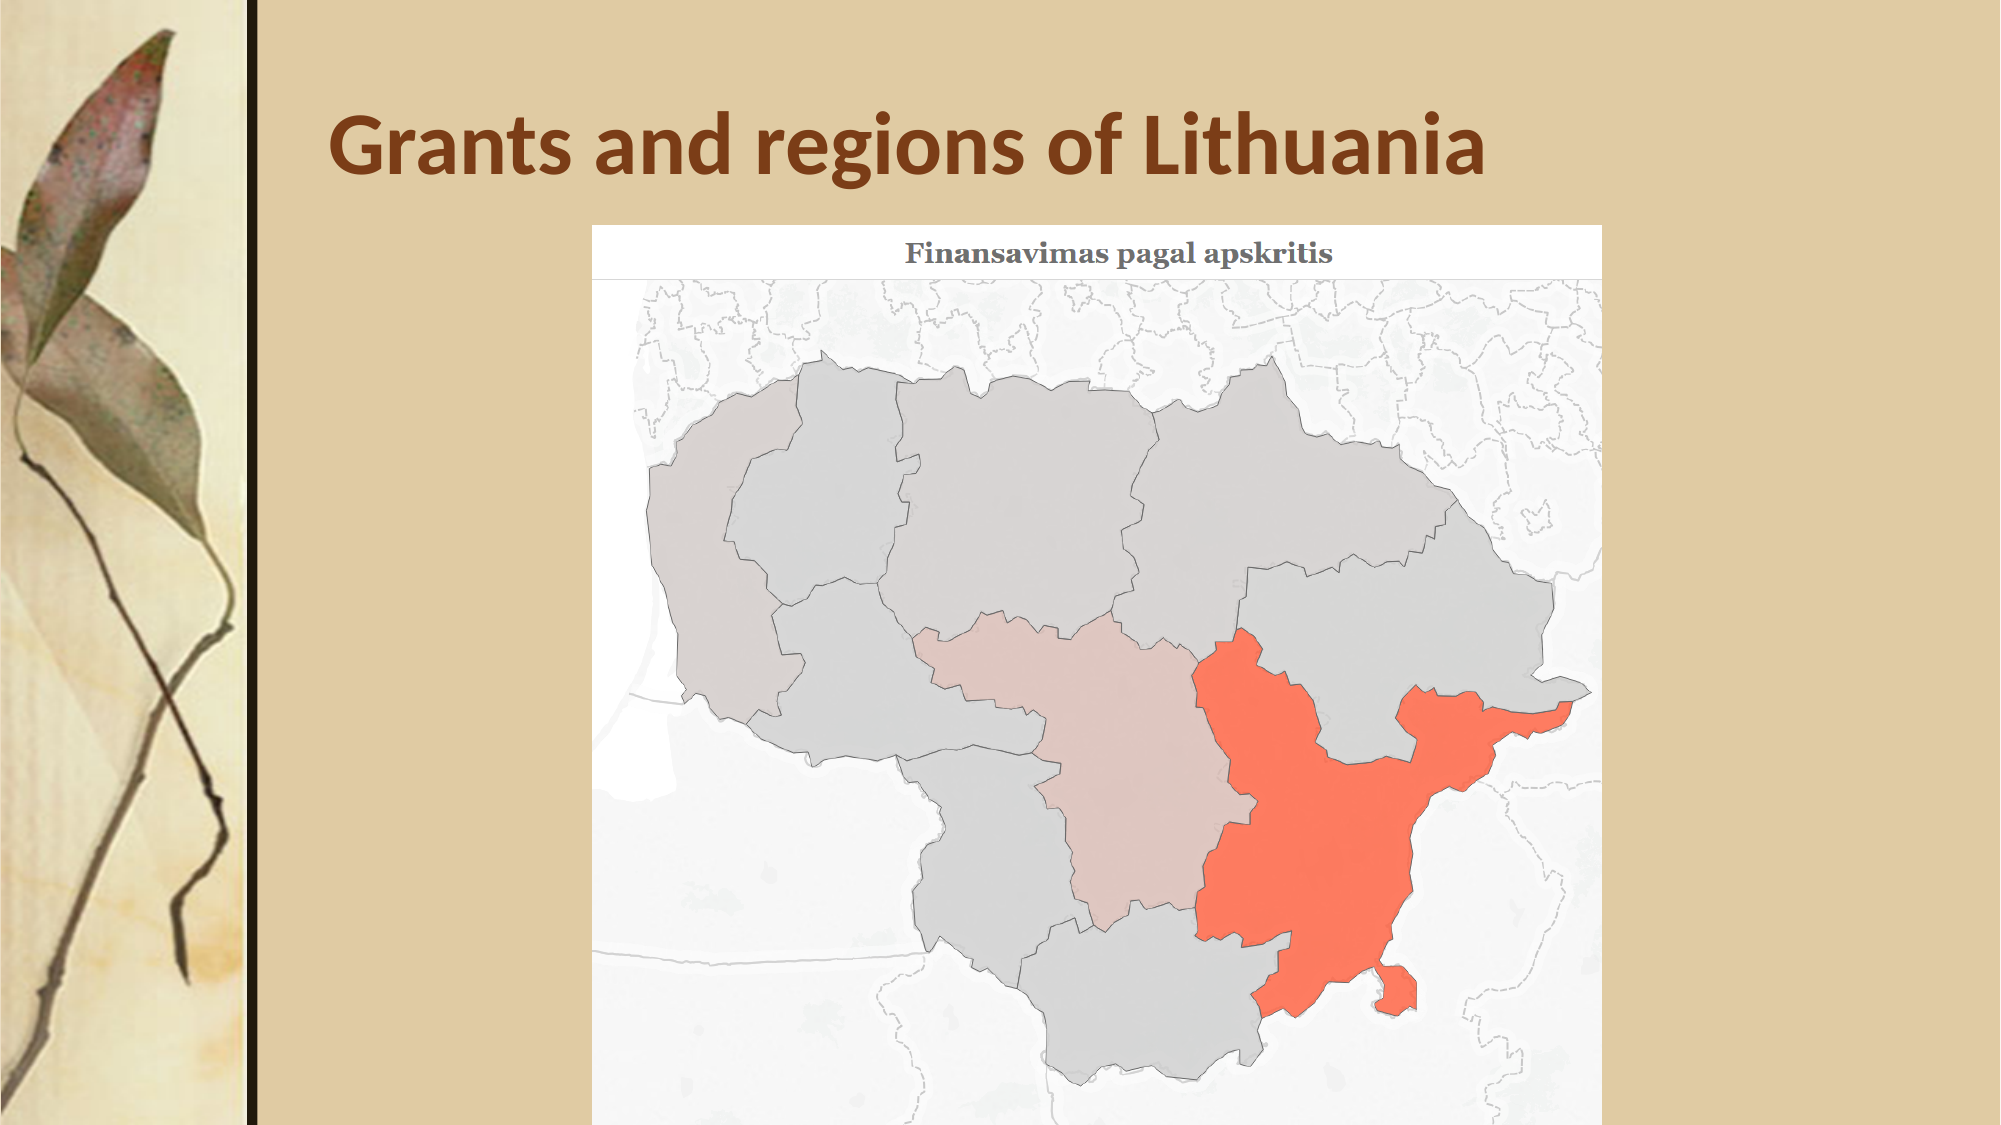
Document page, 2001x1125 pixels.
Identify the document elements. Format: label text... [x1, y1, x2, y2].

title Grants and regions of Lithuania [313, 45, 1954, 233]
picture [592, 225, 1602, 1125]
picture [1, 0, 247, 1125]
